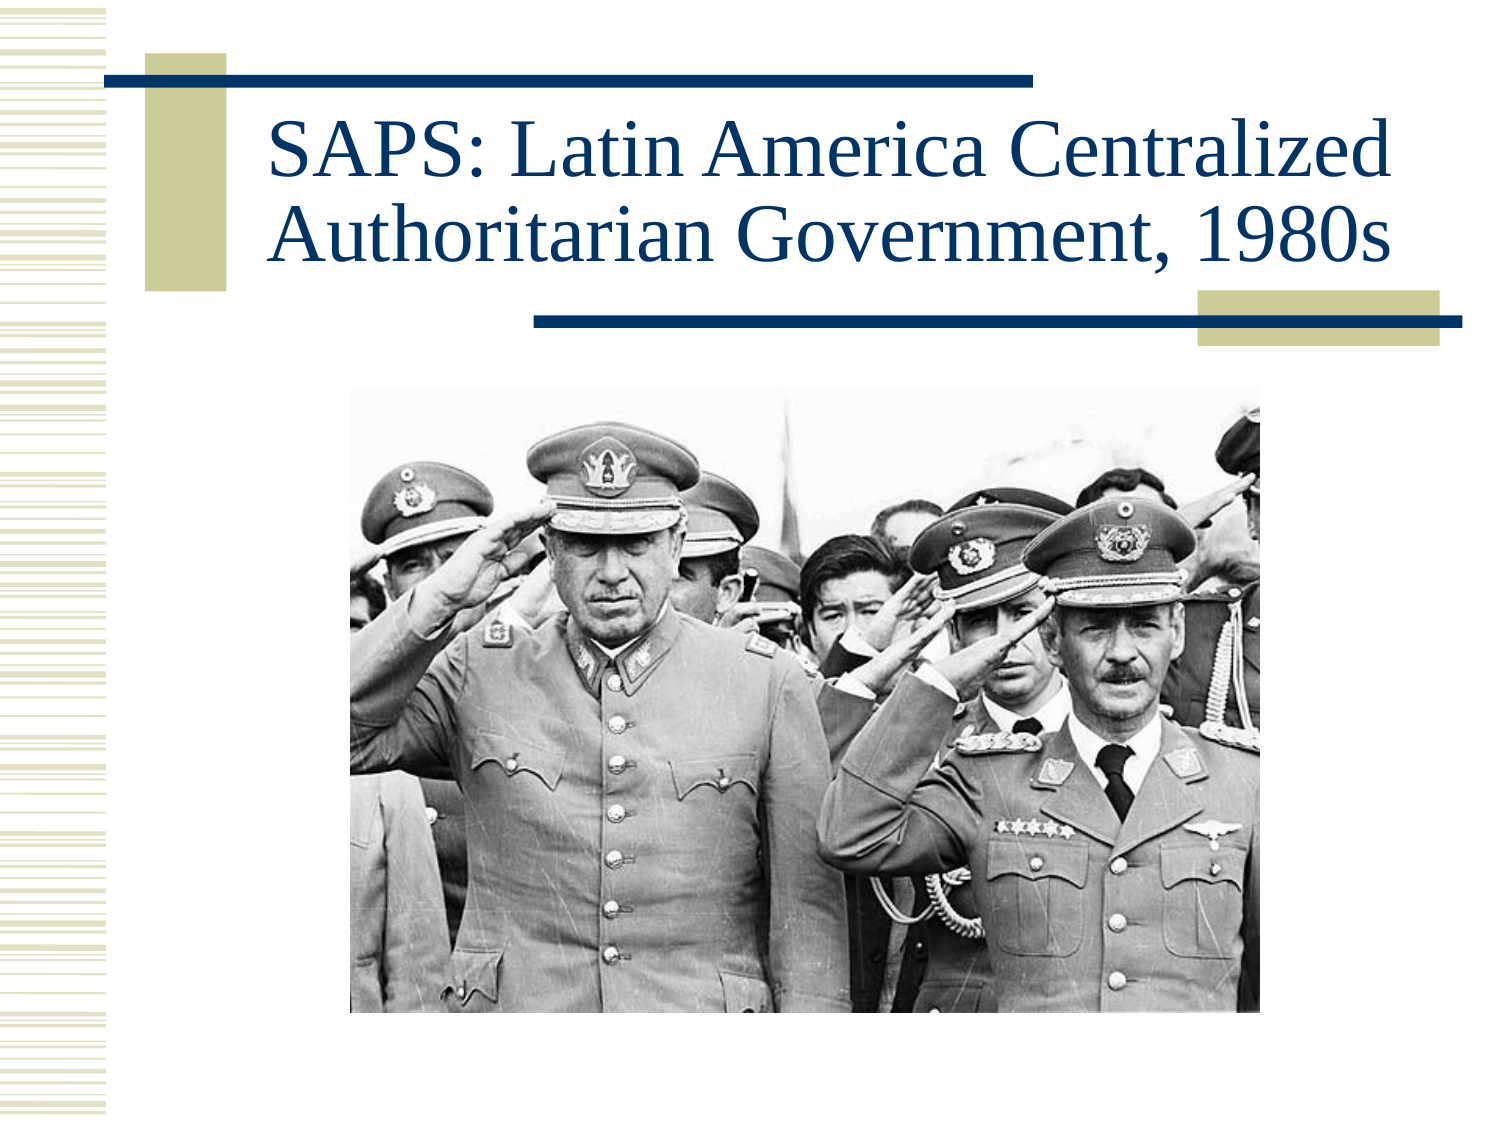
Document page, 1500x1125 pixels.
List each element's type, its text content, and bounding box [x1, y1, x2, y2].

title SAPS: Latin America Centralized Authoritarian Government, 1980s [225, 99, 1436, 288]
picture [349, 387, 1260, 1013]
